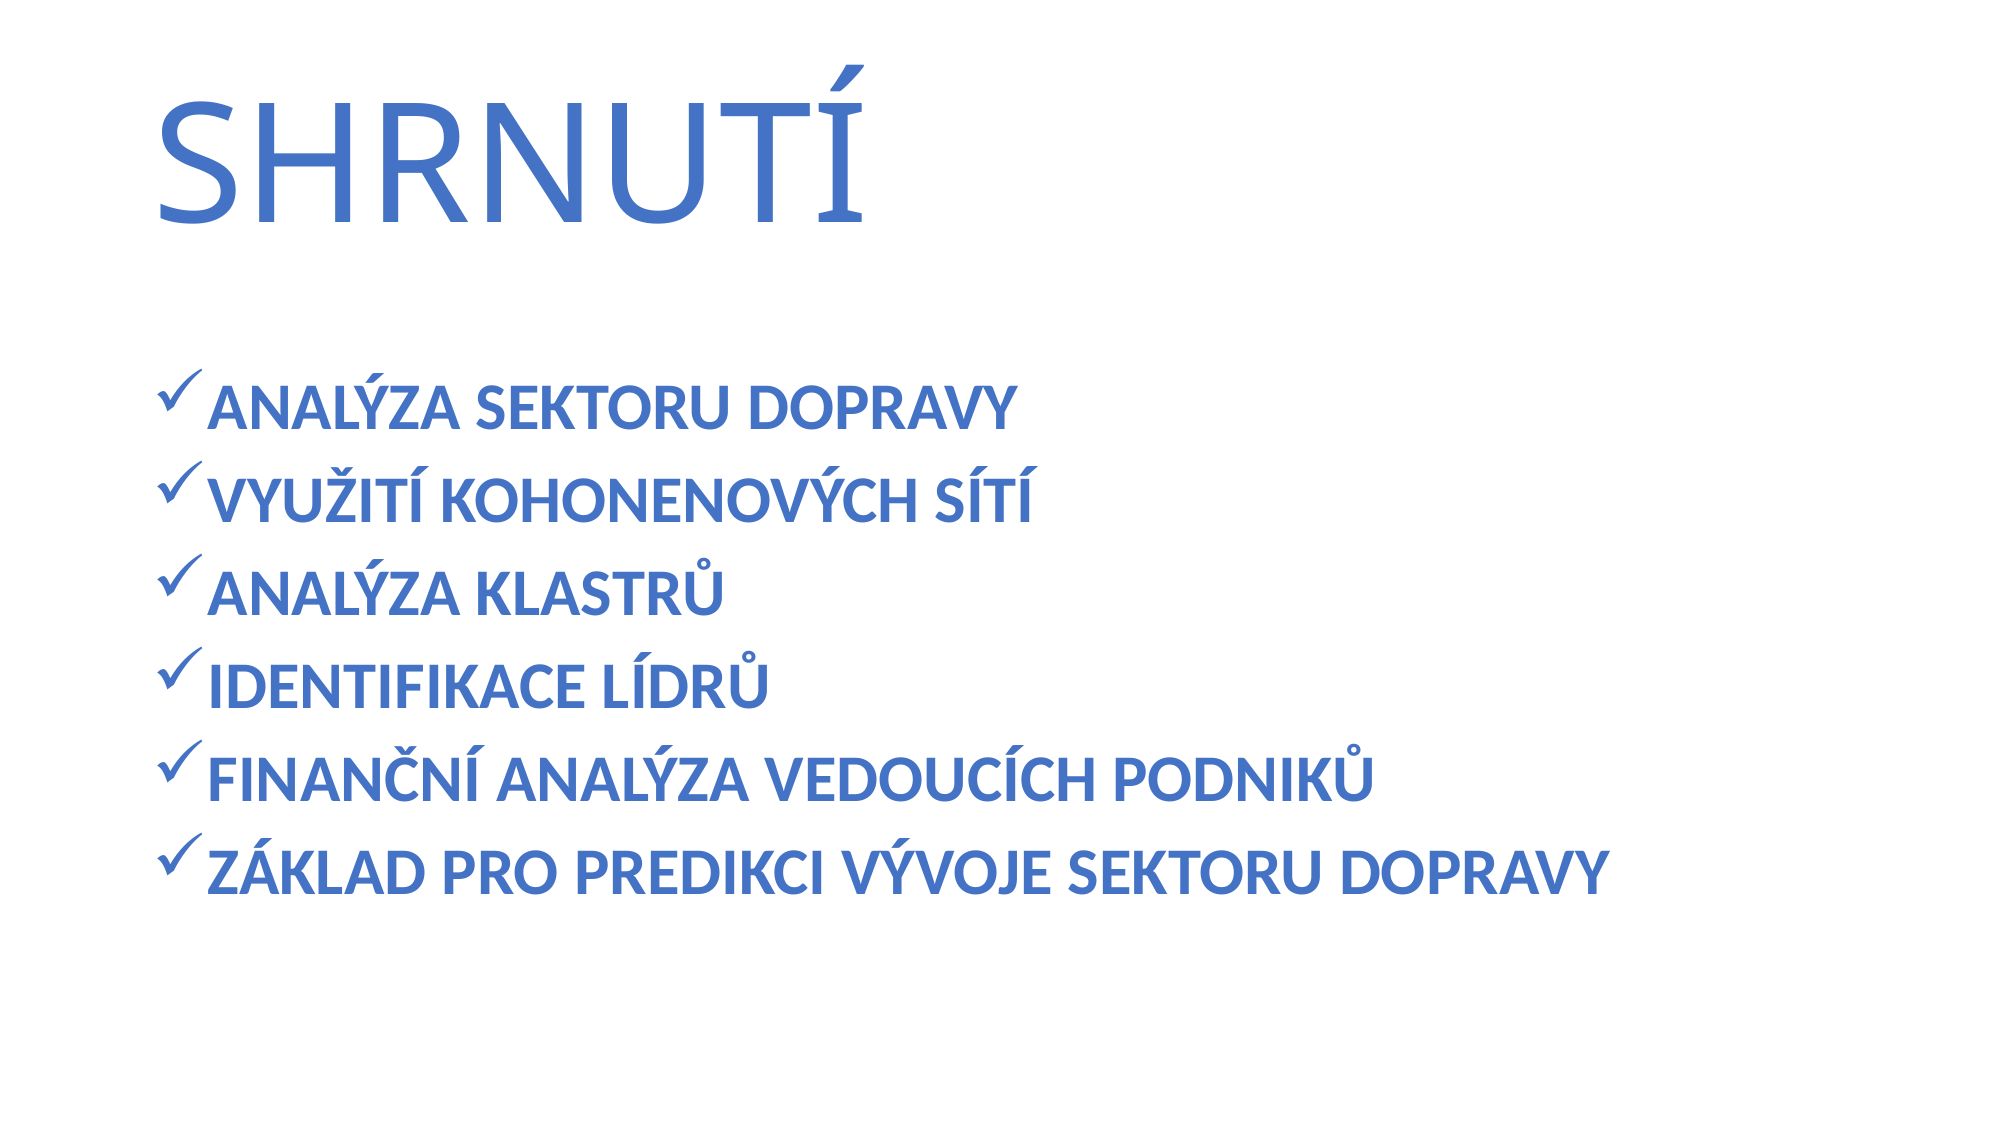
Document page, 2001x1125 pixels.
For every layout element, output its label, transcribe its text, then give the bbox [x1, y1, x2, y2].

title SHRNUTÍ [137, 59, 1863, 278]
list ANALÝZA SEKTORU DOPRAVY VYUŽITÍ KOHONENOVÝCH SÍTÍ ANALÝZA KLASTRŮ IDENTIFIKACE LÍDRŮ FINANČNÍ ANALÝZA VEDOUCÍCH PODNIKŮ ZÁKLAD PRO PREDIKCI VÝVOJE SEKTORU DOPRAVY [137, 364, 1863, 1014]
